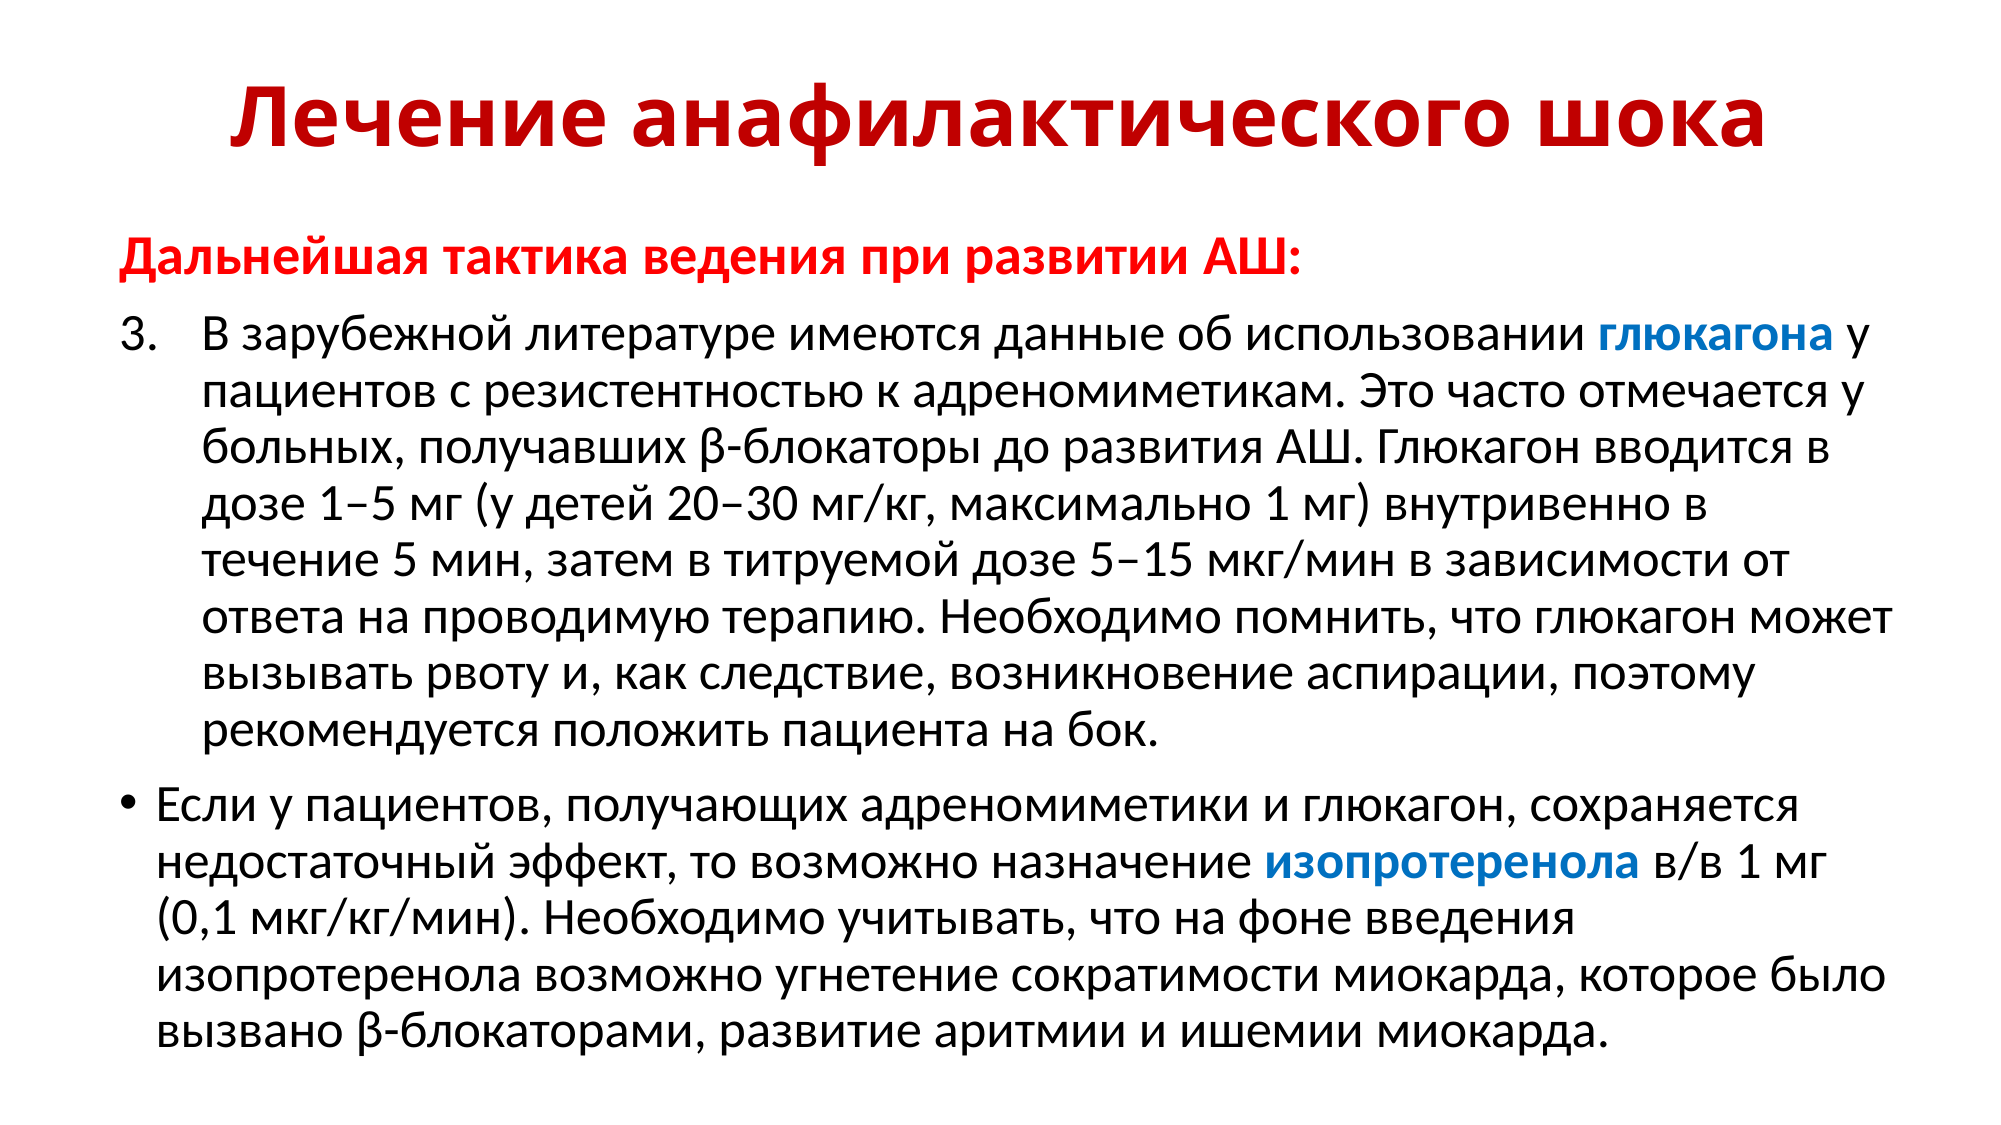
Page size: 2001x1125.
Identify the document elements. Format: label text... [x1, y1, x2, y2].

list Дальнейшая тактика ведения при развитии АШ: В зарубежной литературе имеются данные об использовании глюкагона у пациентов с резистентностью к адреномиметикам. Это часто отмечается у больных, получавших β-блокаторы до развития АШ. Глюкагон вводится в дозе 1–5 мг (у детей 20–30 мг/кг, максимально 1 мг) внутривенно в течение 5 мин, затем в титруемой дозе 5–15 мкг/мин в зависимости от ответа на проводимую терапию. Необходимо помнить, что глюкагон может вызывать рвоту и, как следствие, возникновение аспирации, поэтому рекомендуется положить пациента на бок. Если у пациентов, получающих адреномиметики и глюкагон, сохраняется недостаточный эффект, то возможно назначение изопротеренола в/в 1 мг (0,1 мкг/кг/мин). Необходимо учитывать, что на фоне введения изопротеренола возможно угнетение сократимости миокарда, которое было вызвано β-блокаторами, развитие аритмии и ишемии миокарда. [104, 218, 1911, 1077]
title Лечение анафилактического шока [137, 59, 1863, 180]
